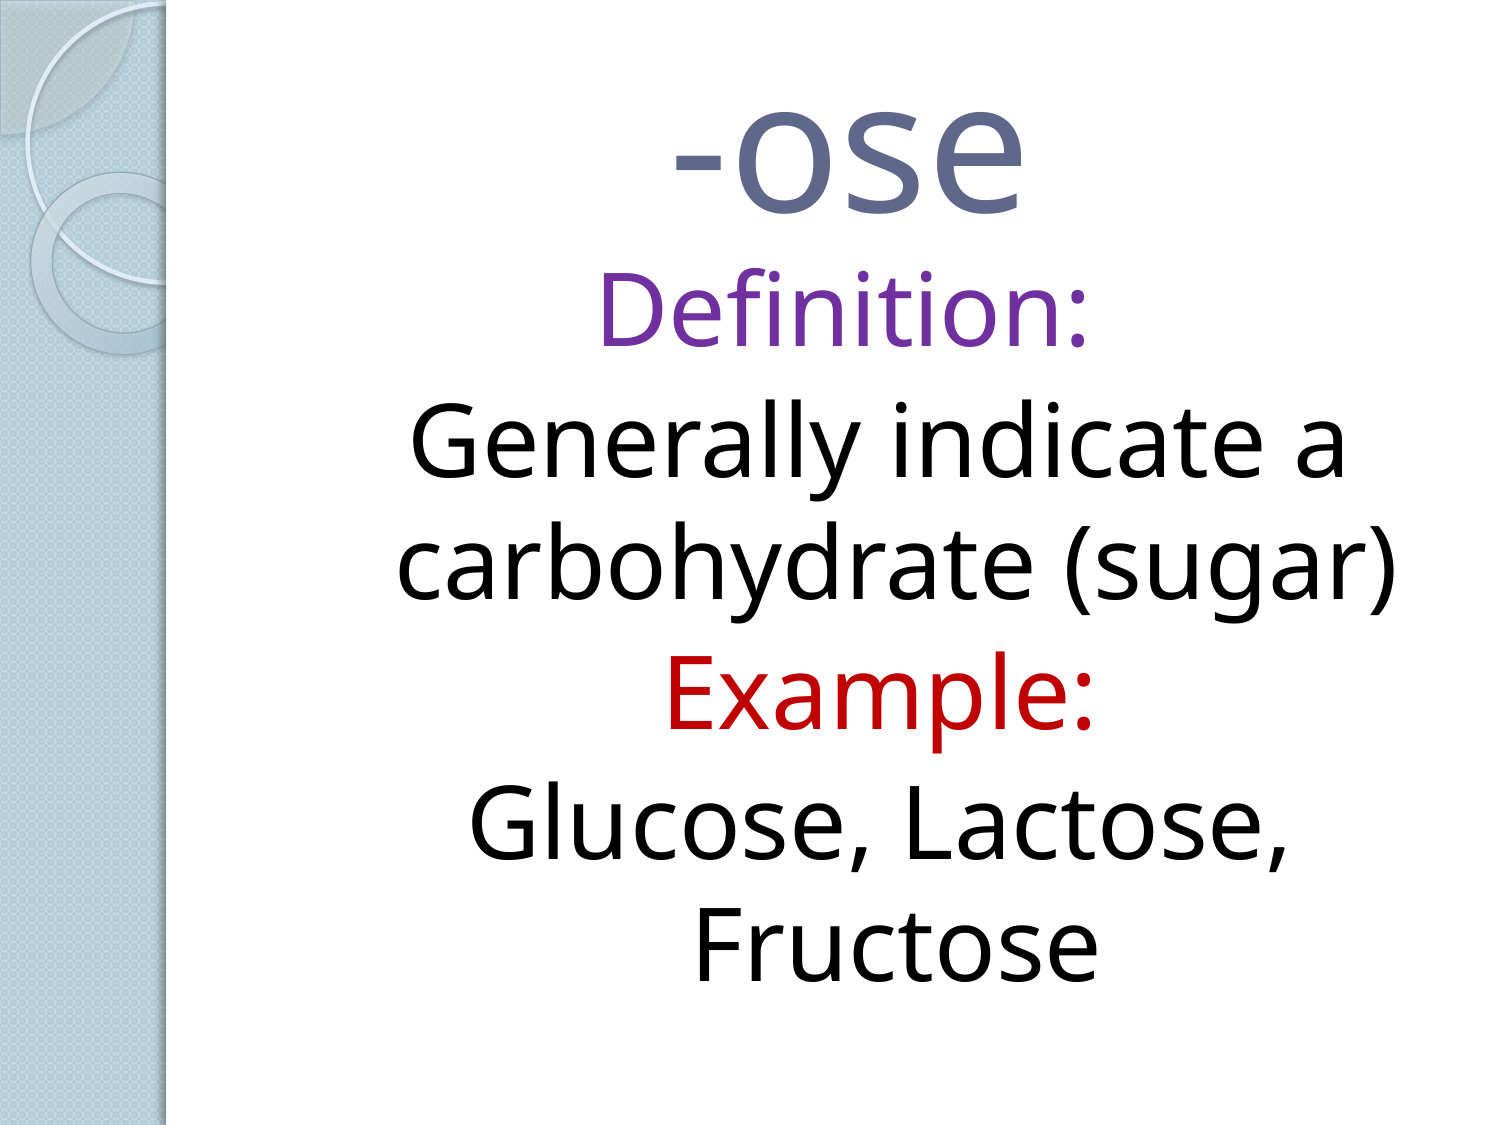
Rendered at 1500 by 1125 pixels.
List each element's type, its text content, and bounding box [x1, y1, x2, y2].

title -ose [235, 45, 1466, 233]
list Definition: Generally indicate a carbohydrate (sugar) Example: Glucose, Lactose, Fructose [235, 237, 1466, 1025]
